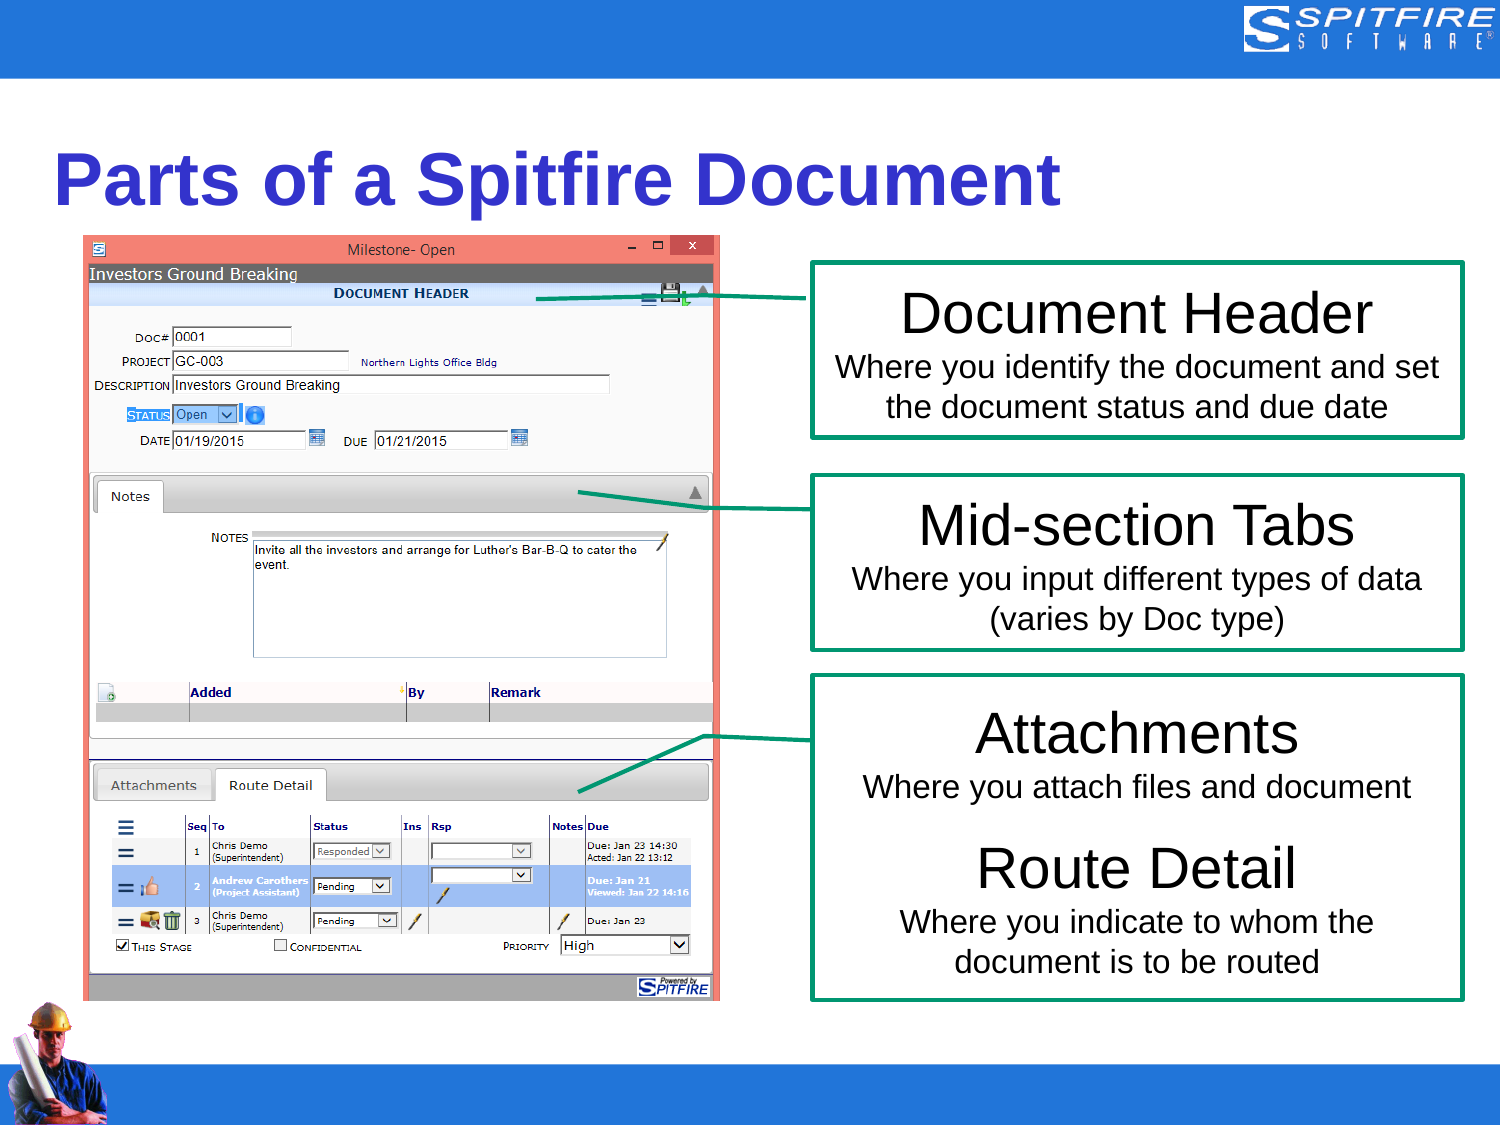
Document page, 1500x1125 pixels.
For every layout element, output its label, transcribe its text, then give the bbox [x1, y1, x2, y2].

picture [1234, 0, 1500, 61]
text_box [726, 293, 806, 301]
text_box Document Header Where you identify the document and set the document status and due date [810, 260, 1465, 440]
title Parts of a Spitfire Document [38, 117, 1375, 234]
text_box Mid-section Tabs Where you input different types of data (varies by Doc type) [726, 473, 1465, 652]
picture [0, 234, 721, 1125]
text_box Attachments Where you attach files and document Route Detail Where you indicate to whom the document is to be routed [726, 673, 1465, 1002]
